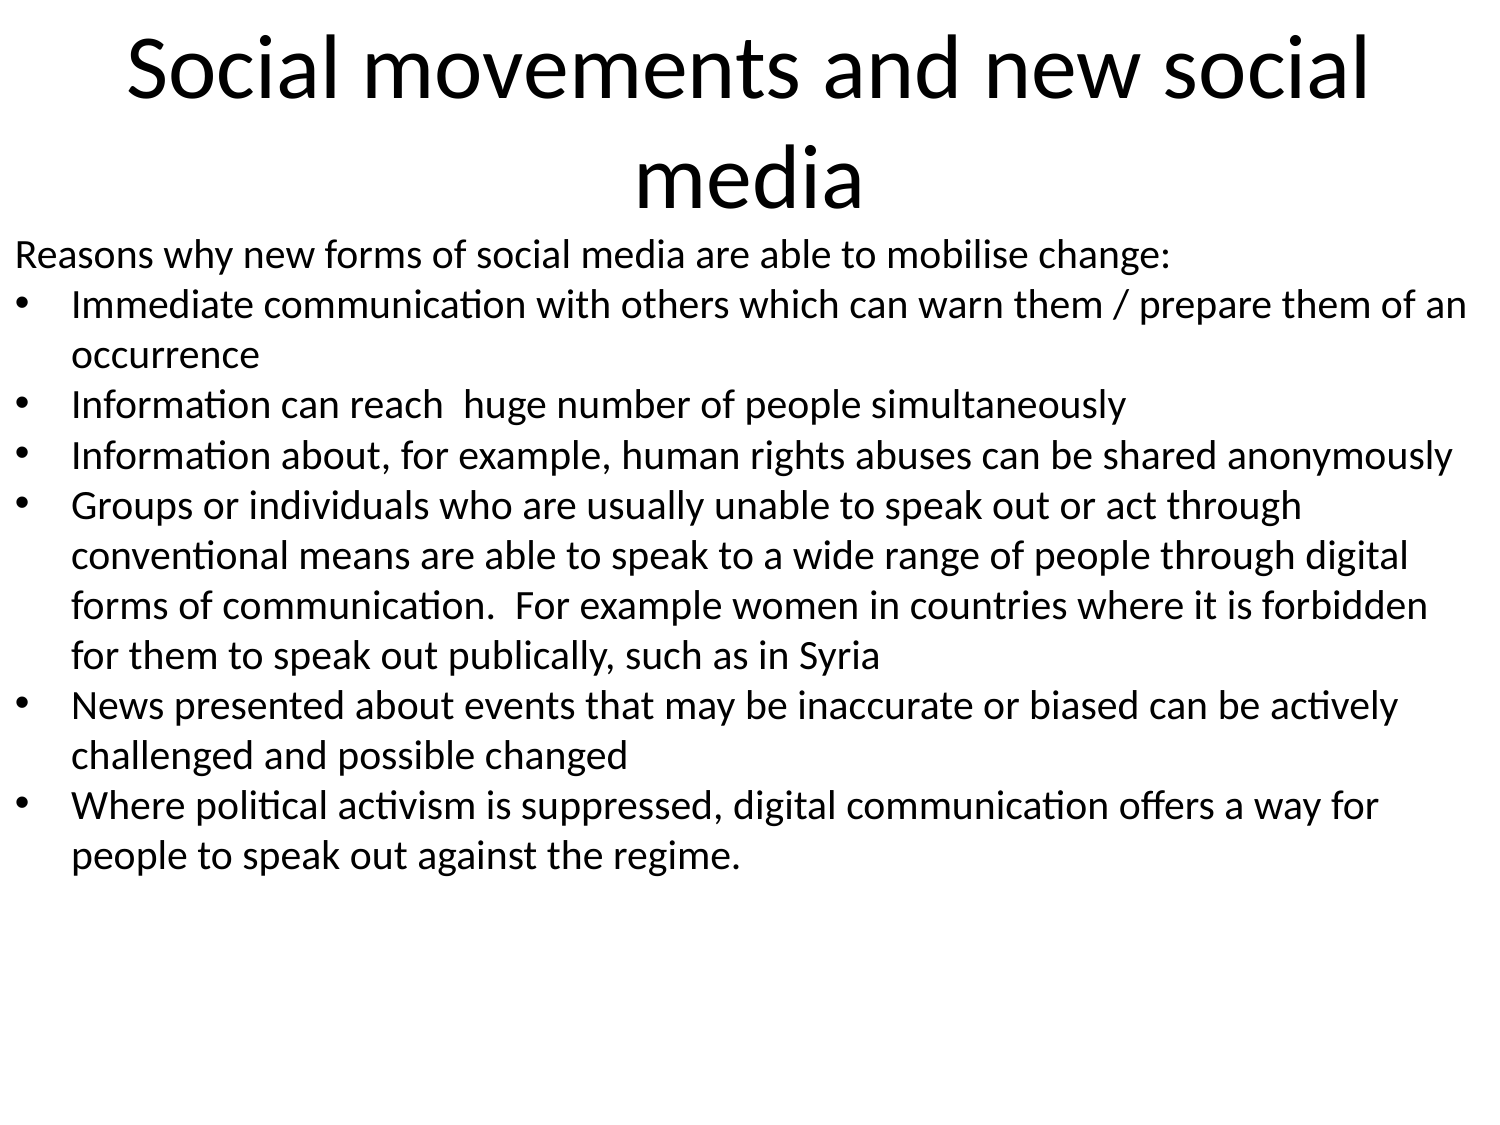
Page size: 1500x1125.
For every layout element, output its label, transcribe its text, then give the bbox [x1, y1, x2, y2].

text_box Social movements and new social media Reasons why new forms of social media are able to mobilise change: Immediate communication with others which can warn them / prepare them of an occurrence Information can reach huge number of people simultaneously Information about, for example, human rights abuses can be shared anonymously Groups or individuals who are usually unable to speak out or act through conventional means are able to speak to a wide range of people through digital forms of communication. For example women in countries where it is forbidden for them to speak out publically, such as in Syria News presented about events that may be inaccurate or biased can be actively challenged and possible changed Where political activism is suppressed, digital communication offers a way for people to speak out against the regime. [0, 0, 1500, 1125]
